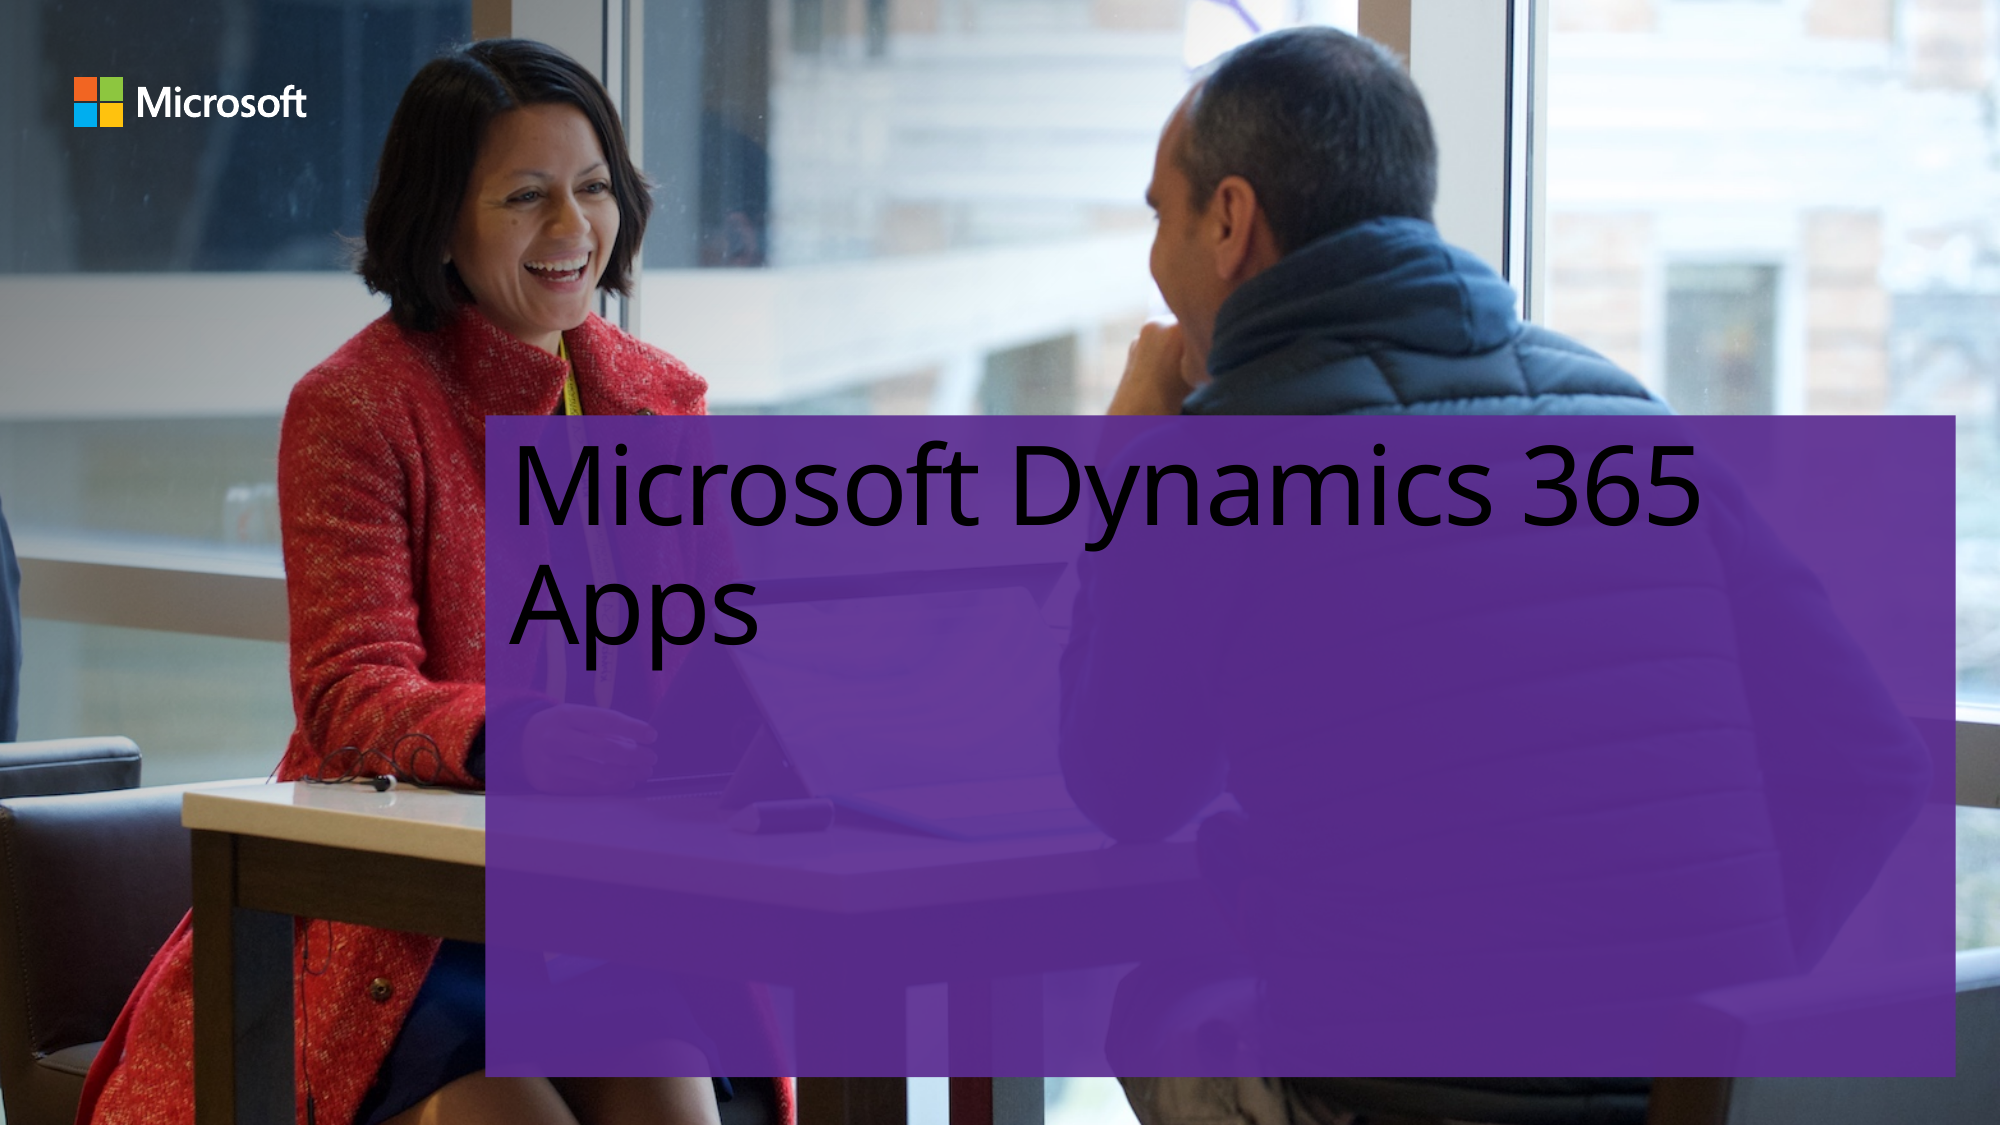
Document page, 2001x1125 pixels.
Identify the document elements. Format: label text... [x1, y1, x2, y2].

title Microsoft Dynamics 365 Apps [485, 415, 1958, 687]
picture [0, 0, 2000, 1125]
